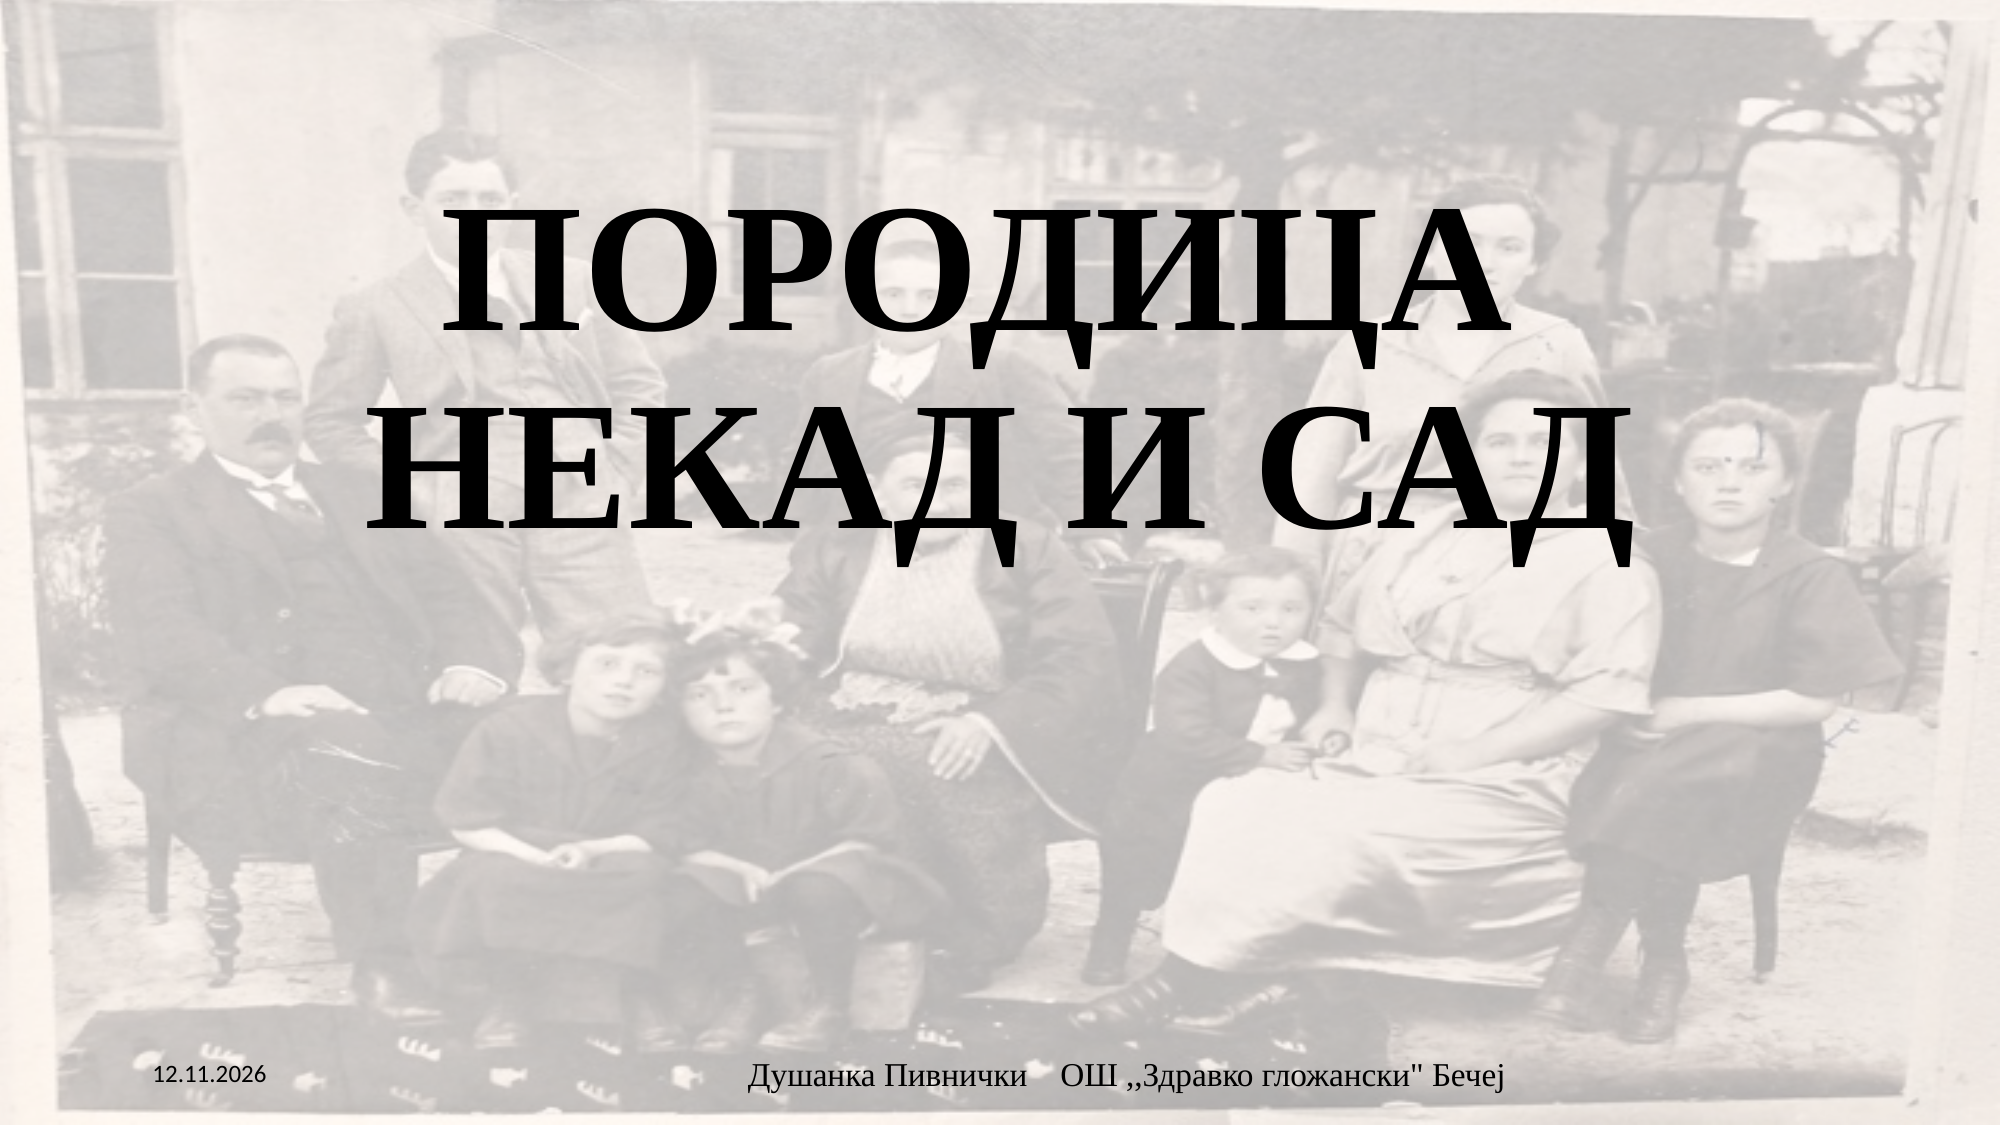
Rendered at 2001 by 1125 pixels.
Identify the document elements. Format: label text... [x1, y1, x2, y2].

title ПОРОДИЦА НЕКАД И САД [249, 184, 1750, 576]
footer Душанка Пивнички ОШ ,,Здравко гложански" Бечеј [662, 1042, 1593, 1103]
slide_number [137, 1042, 588, 1103]
